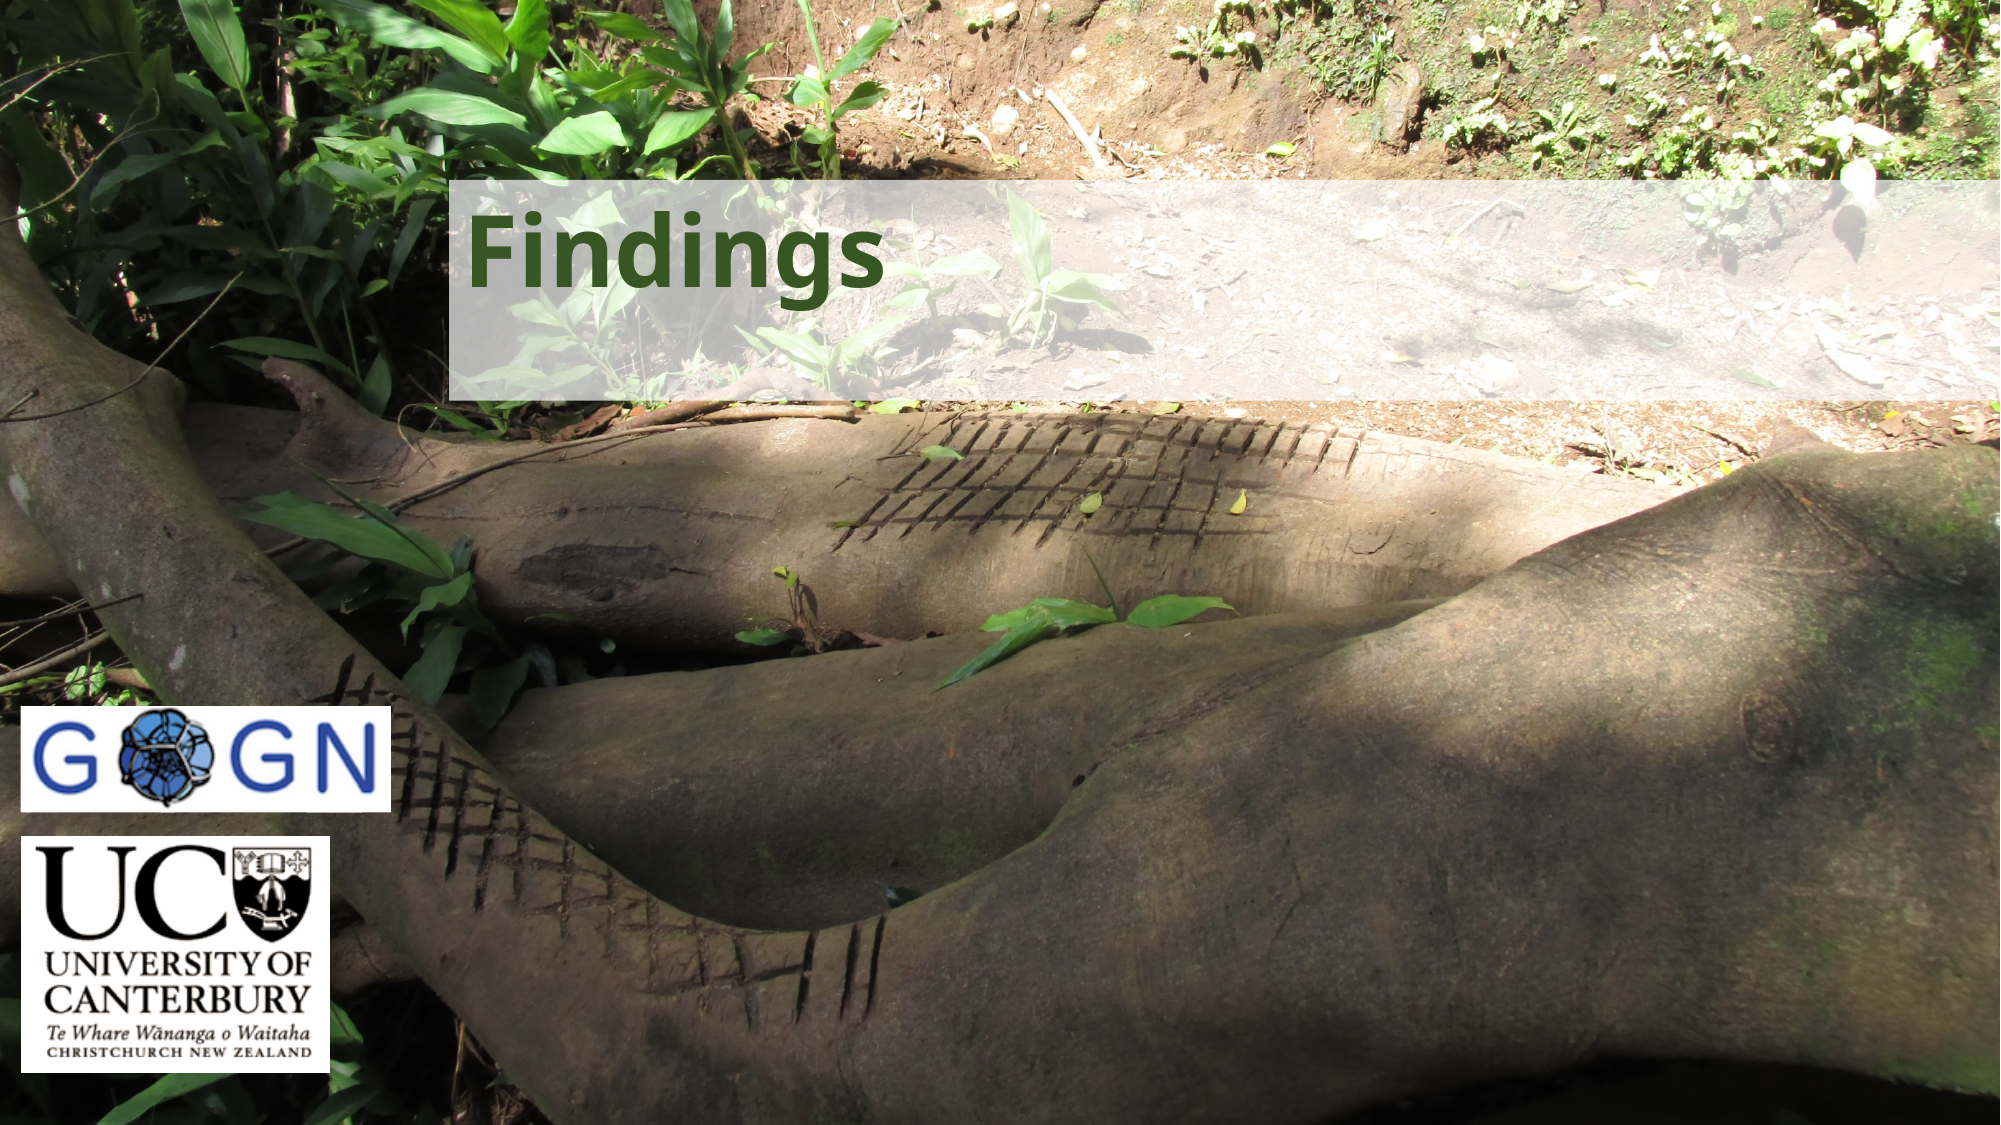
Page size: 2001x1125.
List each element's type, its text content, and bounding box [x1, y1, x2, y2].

picture [0, 0, 2000, 1125]
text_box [20, 706, 391, 813]
text_box Findings [448, 179, 2000, 402]
